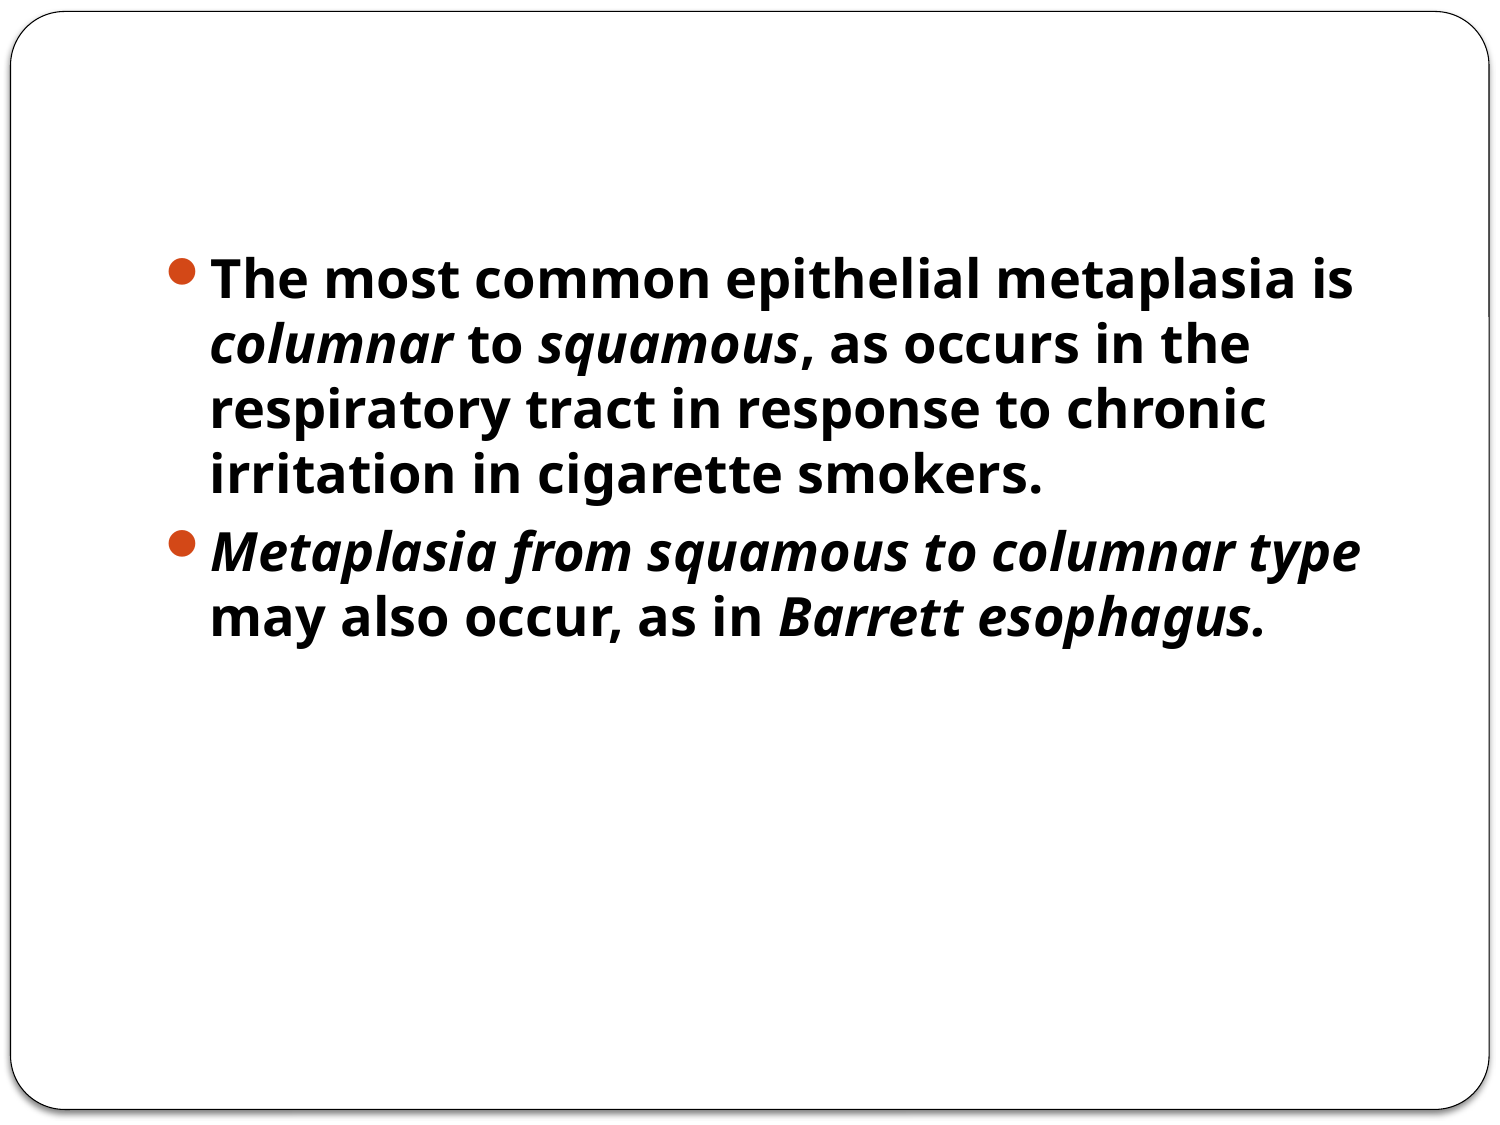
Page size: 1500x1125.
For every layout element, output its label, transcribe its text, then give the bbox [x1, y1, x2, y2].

list The most common epithelial metaplasia is columnar to squamous, as occurs in the respiratory tract in response to chronic irritation in cigarette smokers. Metaplasia from squamous to columnar type may also occur, as in Barrett esophagus. [150, 237, 1425, 988]
